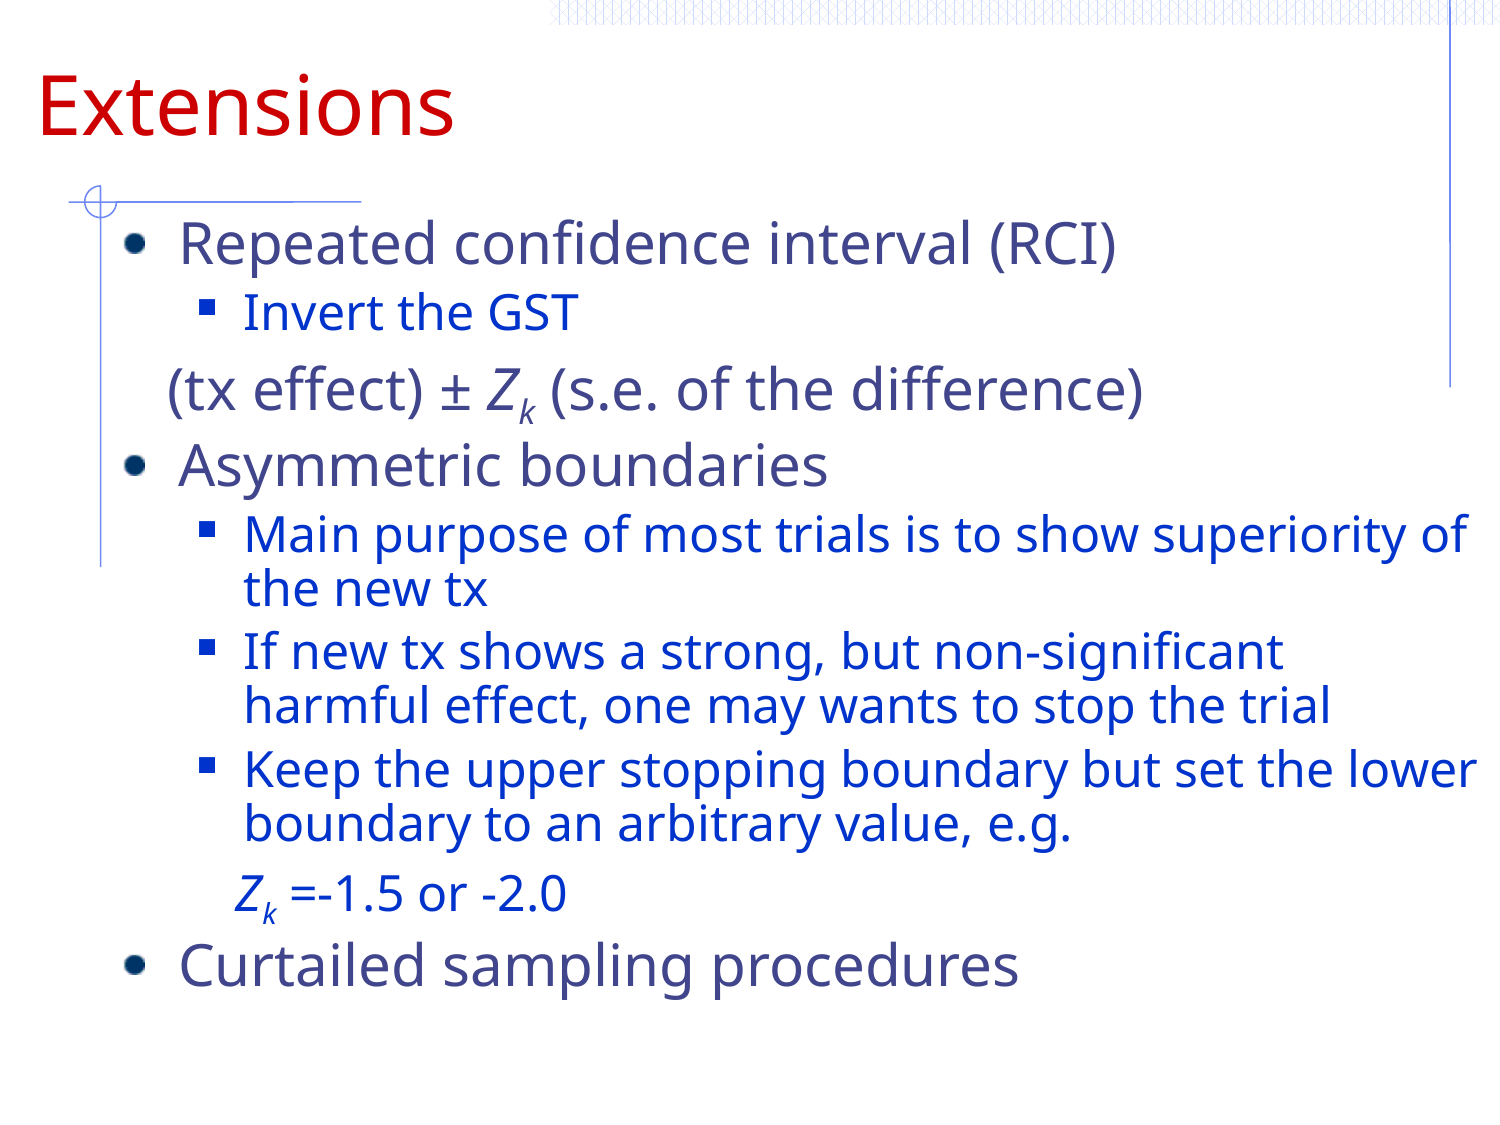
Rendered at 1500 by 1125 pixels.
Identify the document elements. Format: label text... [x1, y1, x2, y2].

title Extensions [19, 0, 1475, 160]
picture [121, 230, 145, 254]
list Repeated confidence interval (RCI) Invert the GST (tx effect) ± Zk (s.e. of the difference) Asymmetric boundaries Main purpose of most trials is to show superiority of the new tx If new tx shows a strong, but non-significant harmful effect, one may wants to stop the trial Keep the upper stopping boundary but set the lower boundary to an arbitrary value, e.g. Zk =-1.5 or -2.0 Curtailed sampling procedures [106, 206, 1500, 1075]
picture [121, 952, 145, 975]
picture [121, 452, 145, 476]
